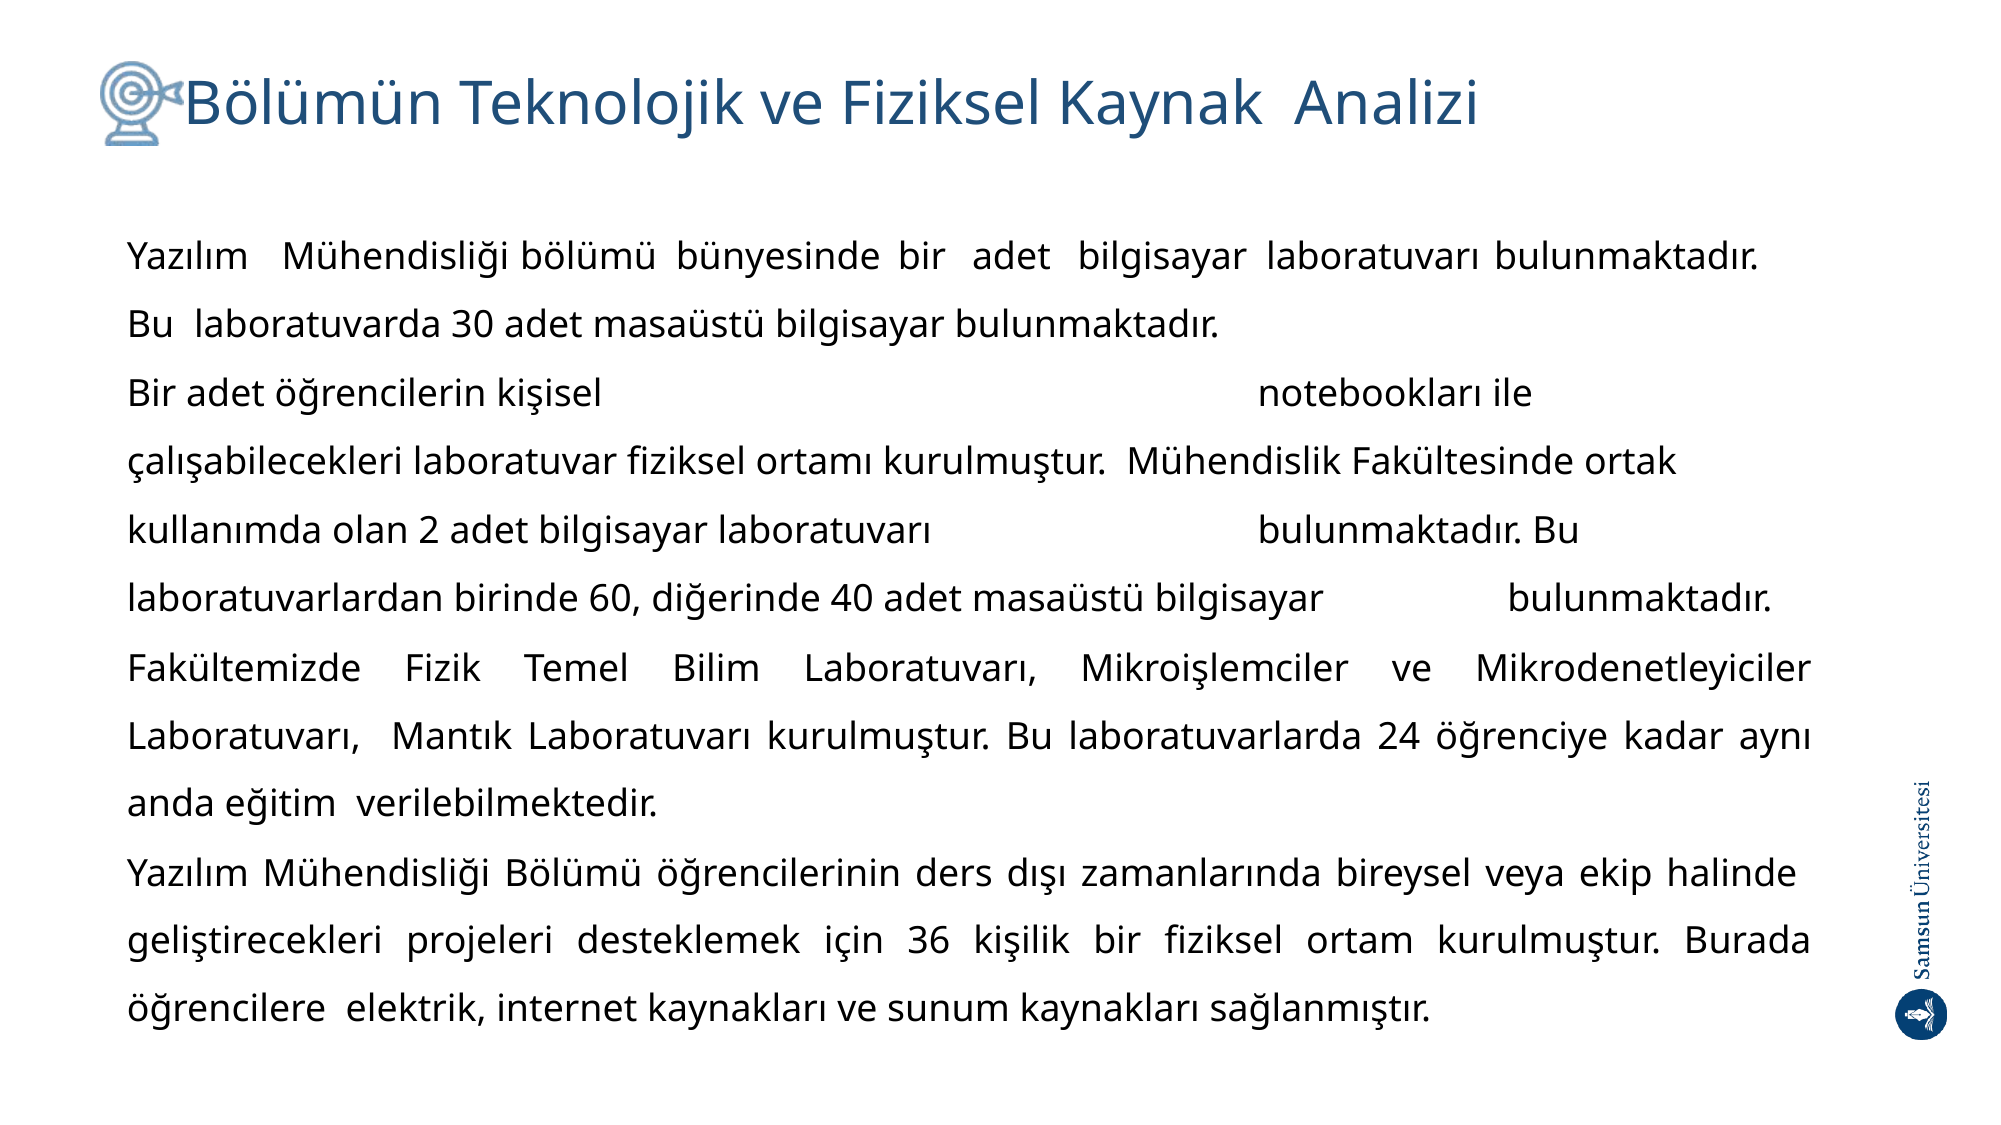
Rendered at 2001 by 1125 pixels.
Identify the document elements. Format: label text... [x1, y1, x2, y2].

text_box Yazılım Mühendisliği bölümü bünyesinde bir adet bilgisayar laboratuvarı bulunmaktadır. Bu laboratuvarda 30 adet masaüstü bilgisayar bulunmaktadır. Bir adet öğrencilerin kişisel notebookları ile çalışabilecekleri laboratuvar ﬁziksel ortamı kurulmuştur. Mühendislik Fakültesinde ortak kullanımda olan 2 adet bilgisayar laboratuvarı bulunmaktadır. Bu laboratuvarlardan birinde 60, diğerinde 40 adet masaüstü bilgisayar bulunmaktadır. Fakültemizde Fizik Temel Bilim Laboratuvarı, Mikroişlemciler ve Mikrodenetleyiciler Laboratuvarı, Mantık Laboratuvarı kurulmuştur. Bu laboratuvarlarda 24 öğrenciye kadar aynı anda eğitim verilebilmektedir. Yazılım Mühendisliği Bölümü öğrencilerinin ders dışı zamanlarında bireysel veya ekip halinde geliştirecekleri projeleri desteklemek için 36 kişilik bir ﬁziksel ortam kurulmuştur. Burada öğrencilere elektrik, internet kaynakları ve sunum kaynakları sağlanmıştır. [124, 207, 1815, 1029]
picture [100, 61, 184, 146]
picture [1895, 781, 1947, 1040]
title Bölümün Teknolojik ve Fiziksel Kaynak Analizi [184, 4, 1550, 195]
